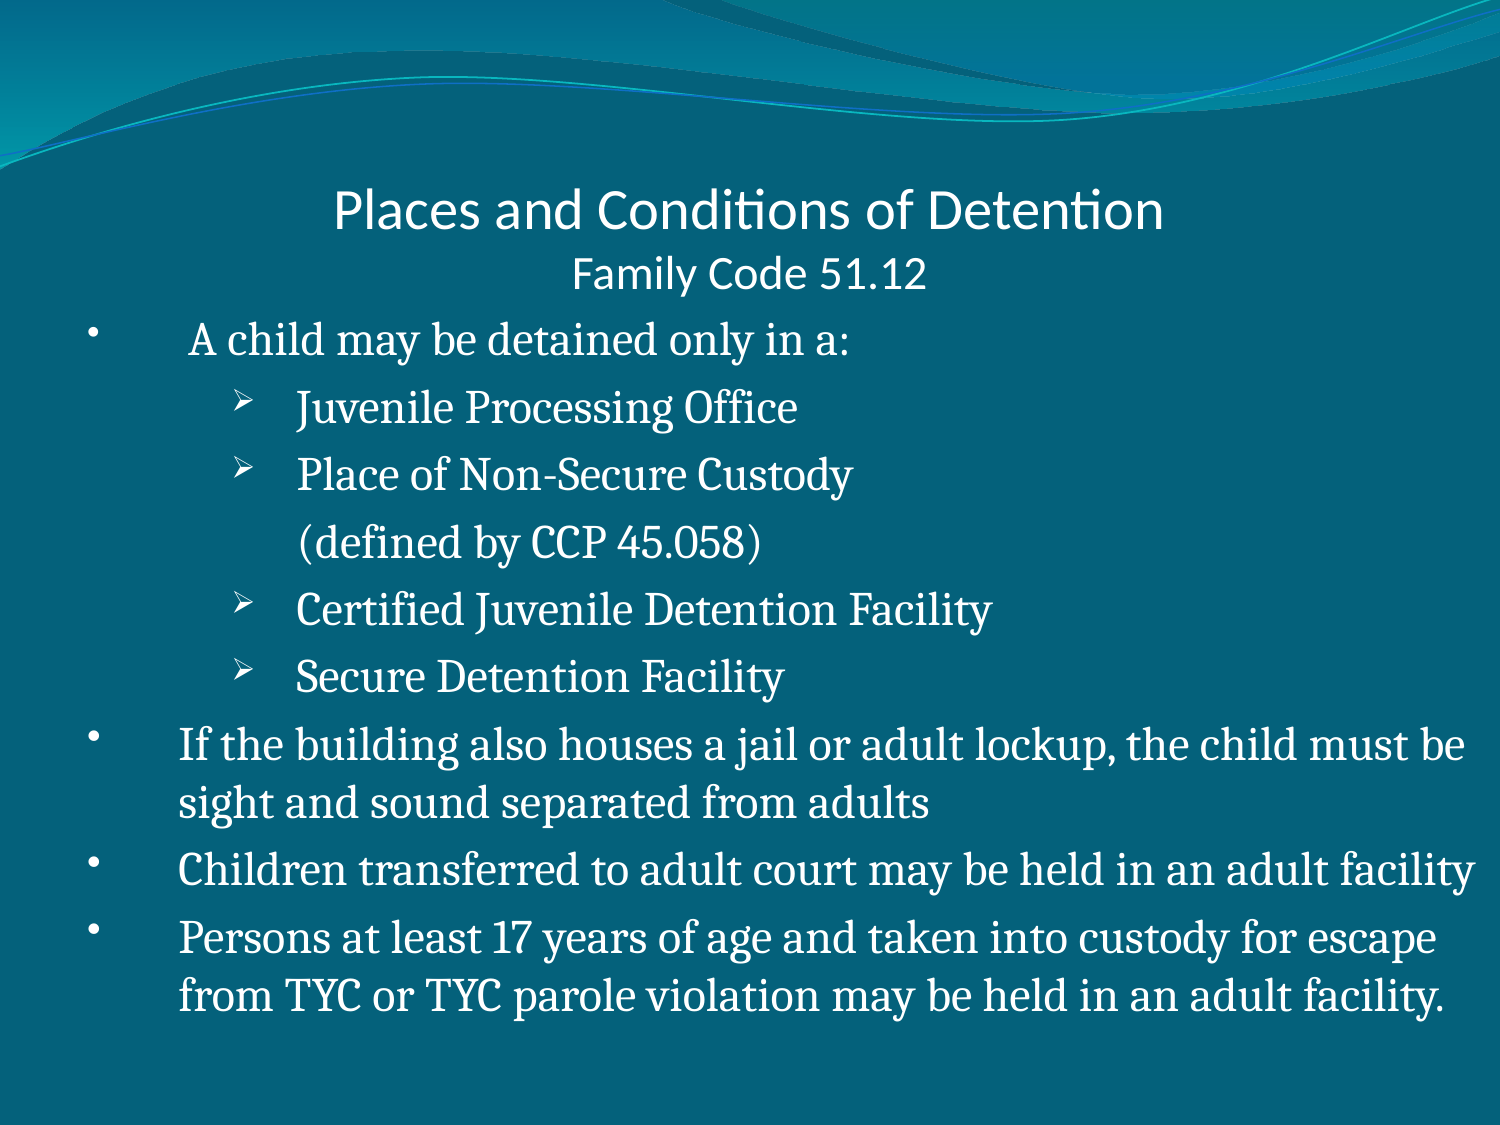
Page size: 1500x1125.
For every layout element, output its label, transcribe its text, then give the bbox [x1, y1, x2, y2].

title Places and Conditions of Detention Family Code 51.12 [74, 162, 1426, 299]
list A child may be detained only in a: Juvenile Processing Office Place of Non-Secure Custody (defined by CCP 45.058) Certified Juvenile Detention Facility Secure Detention Facility If the building also houses a jail or adult lockup, the child must be sight and sound separated from adults Children transferred to adult court may be held in an adult facility Persons at least 17 years of age and taken into custody for escape from TYC or TYC parole violation may be held in an adult facility. [0, 299, 1500, 1044]
